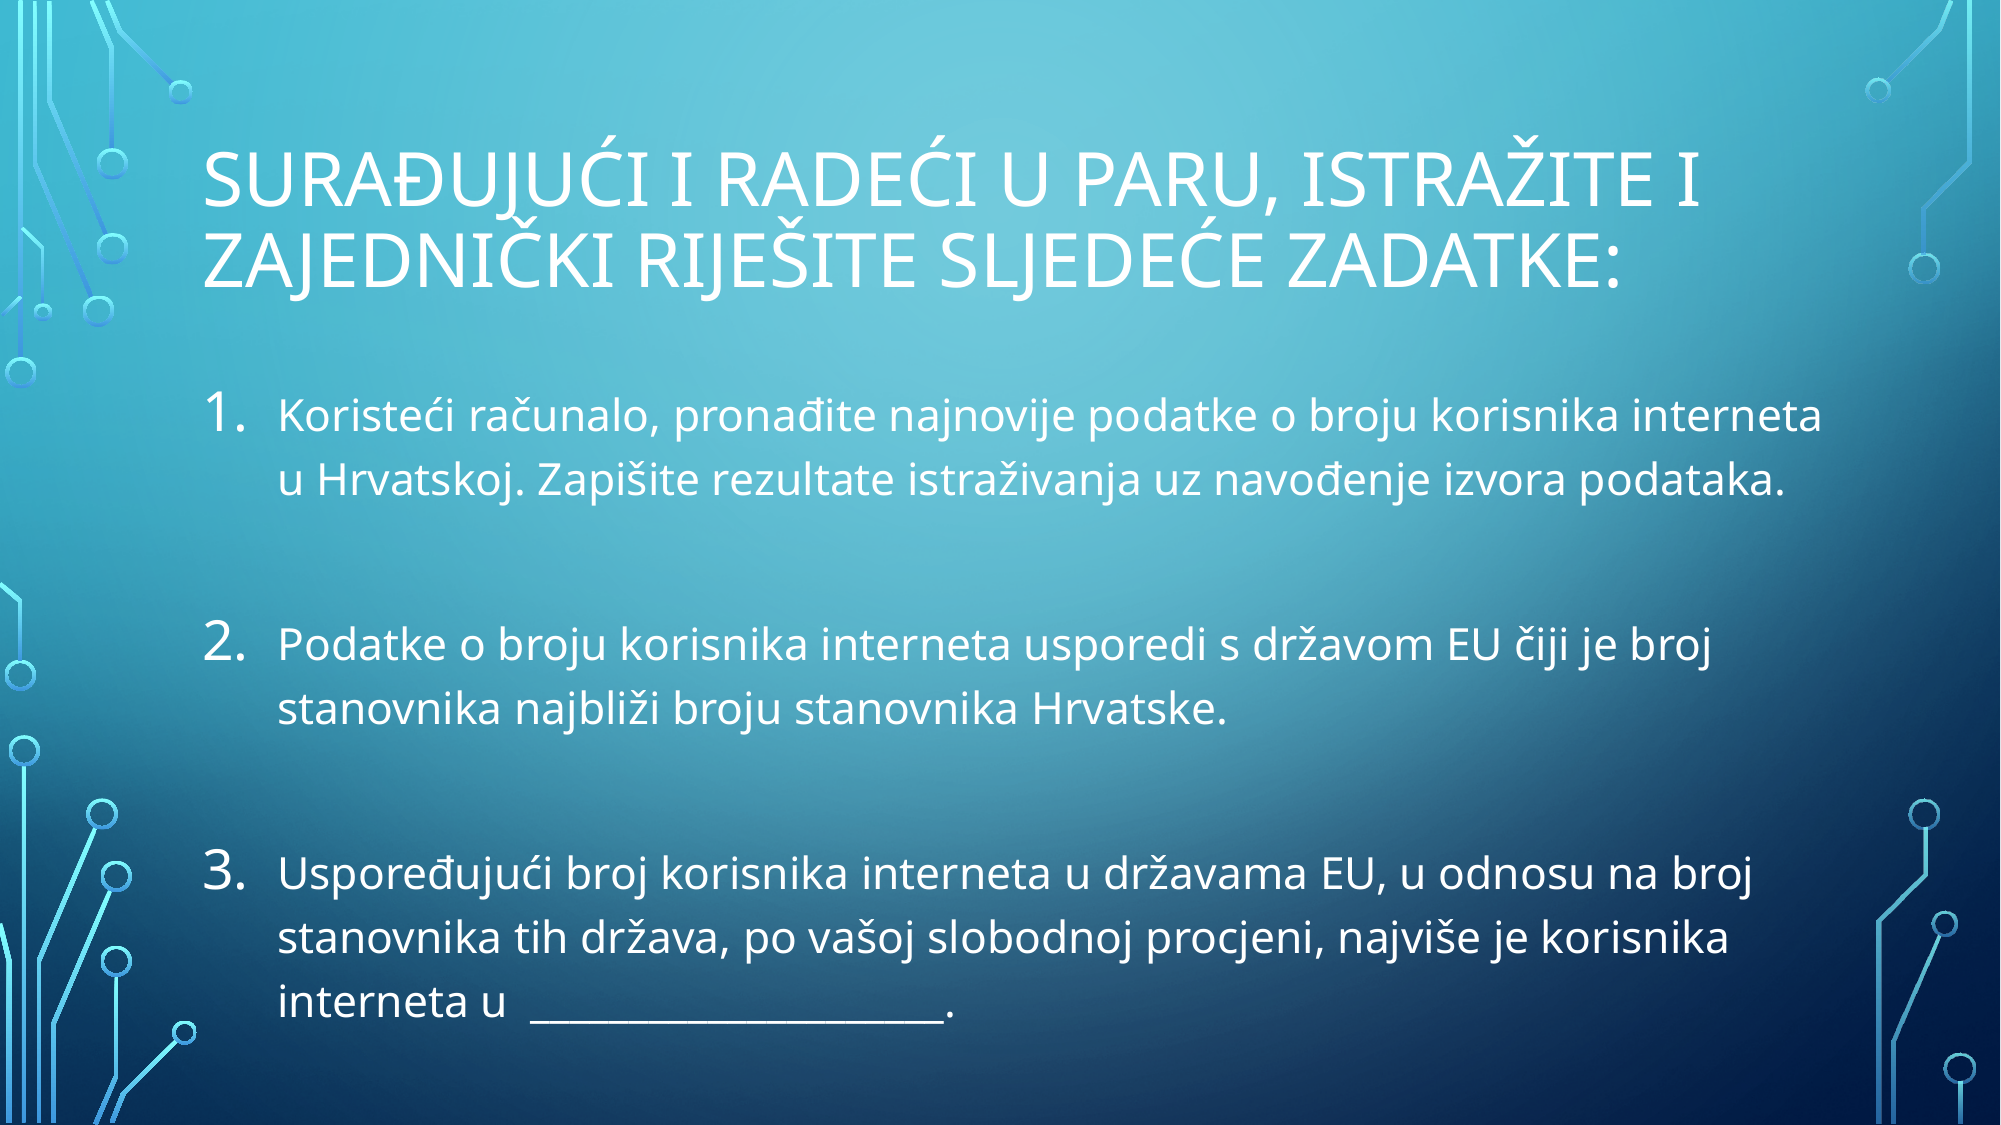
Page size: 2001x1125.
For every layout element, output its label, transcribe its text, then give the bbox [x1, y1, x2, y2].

title Surađujući i radeći u paru, istražite i zajednički riješite sljedeće zadatke: [187, 101, 1813, 344]
list Koristeći računalo, pronađite najnovije podatke o broju korisnika interneta u Hrvatskoj. Zapišite rezultate istraživanja uz navođenje izvora podataka. Podatke o broju korisnika interneta usporedi s državom EU čiji je broj stanovnika najbliži broju stanovnika Hrvatske. Uspoređujući broj korisnika interneta u državama EU, u odnosu na broj stanovnika tih država, po vašoj slobodnoj procjeni, najviše je korisnika interneta u _____________________. [187, 369, 1853, 1085]
